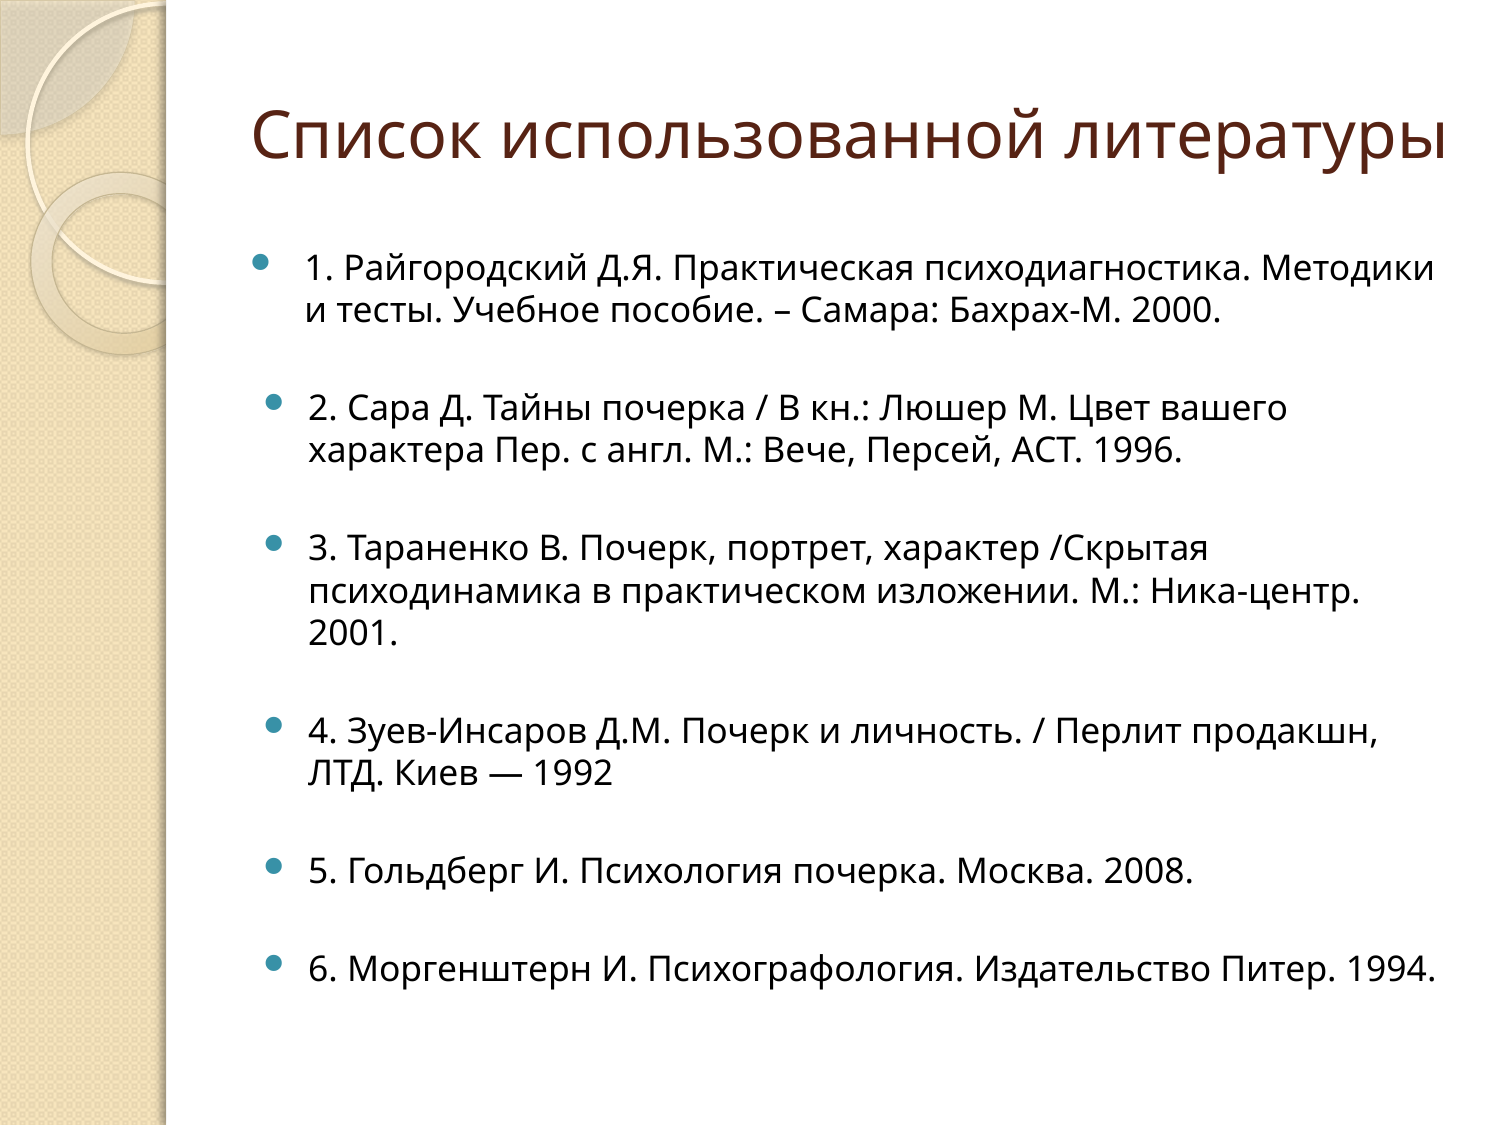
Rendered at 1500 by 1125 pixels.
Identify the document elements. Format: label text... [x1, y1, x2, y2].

list 1. Райгородский Д.Я. Практическая психодиагностика. Методики и тесты. Учебное пособие. – Самара: Бахрах-М. 2000. 2. Сара Д. Тайны почерка / В кн.: Люшер М. Цвет вашего характера Пер. с англ. М.: Вече, Персей, АСТ. 1996. 3. Тараненко В. Почерк, портрет, характер /Скрытая психодинамика в практическом изложении. М.: Ника-центр. 2001. 4. Зуев-Инсаров Д.М. Почерк и личность. / Перлит продакшн, ЛТД. Киев — 1992 5. Гольдберг И. Психология почерка. Москва. 2008. 6. Моргенштерн И. Психографология. Издательство Питер. 1994. [235, 237, 1466, 1025]
title Список использованной литературы [235, 45, 1466, 220]
